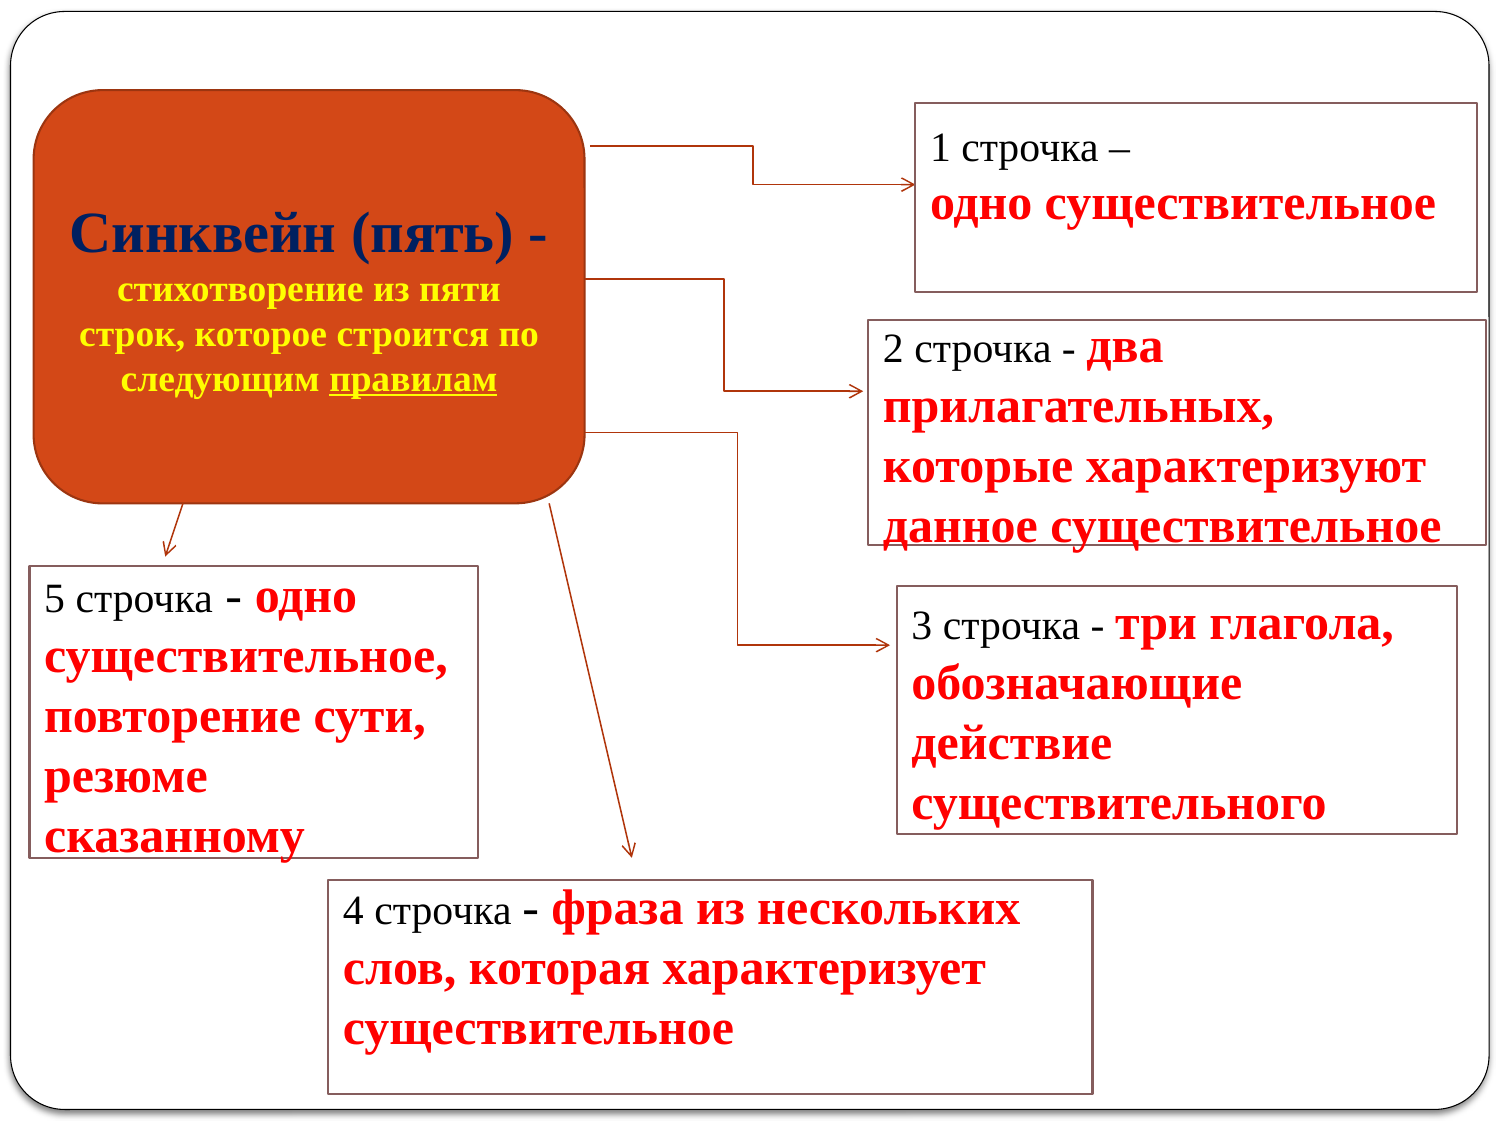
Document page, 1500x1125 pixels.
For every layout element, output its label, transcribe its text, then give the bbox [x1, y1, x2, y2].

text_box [164, 503, 184, 557]
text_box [590, 145, 916, 185]
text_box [548, 503, 633, 859]
text_box 1 строчка – одно существительное [914, 102, 1478, 293]
text_box Синквейн (пять) - стихотворение из пяти строк, которое строится по следующим правилам [32, 89, 586, 505]
text_box 4 строчка - фраза из нескольких слов, которая характеризует существительное [327, 879, 1094, 1095]
text_box 3 строчка - три глагола, обозначающие действие существительного [896, 585, 1458, 835]
text_box 2 строчка - два прилагательных, которые характеризуют данное существительное [867, 319, 1487, 546]
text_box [584, 278, 864, 392]
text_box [584, 432, 891, 646]
text_box 5 строчка - одно существительное, повторение сути, резюме сказанному [28, 565, 479, 859]
